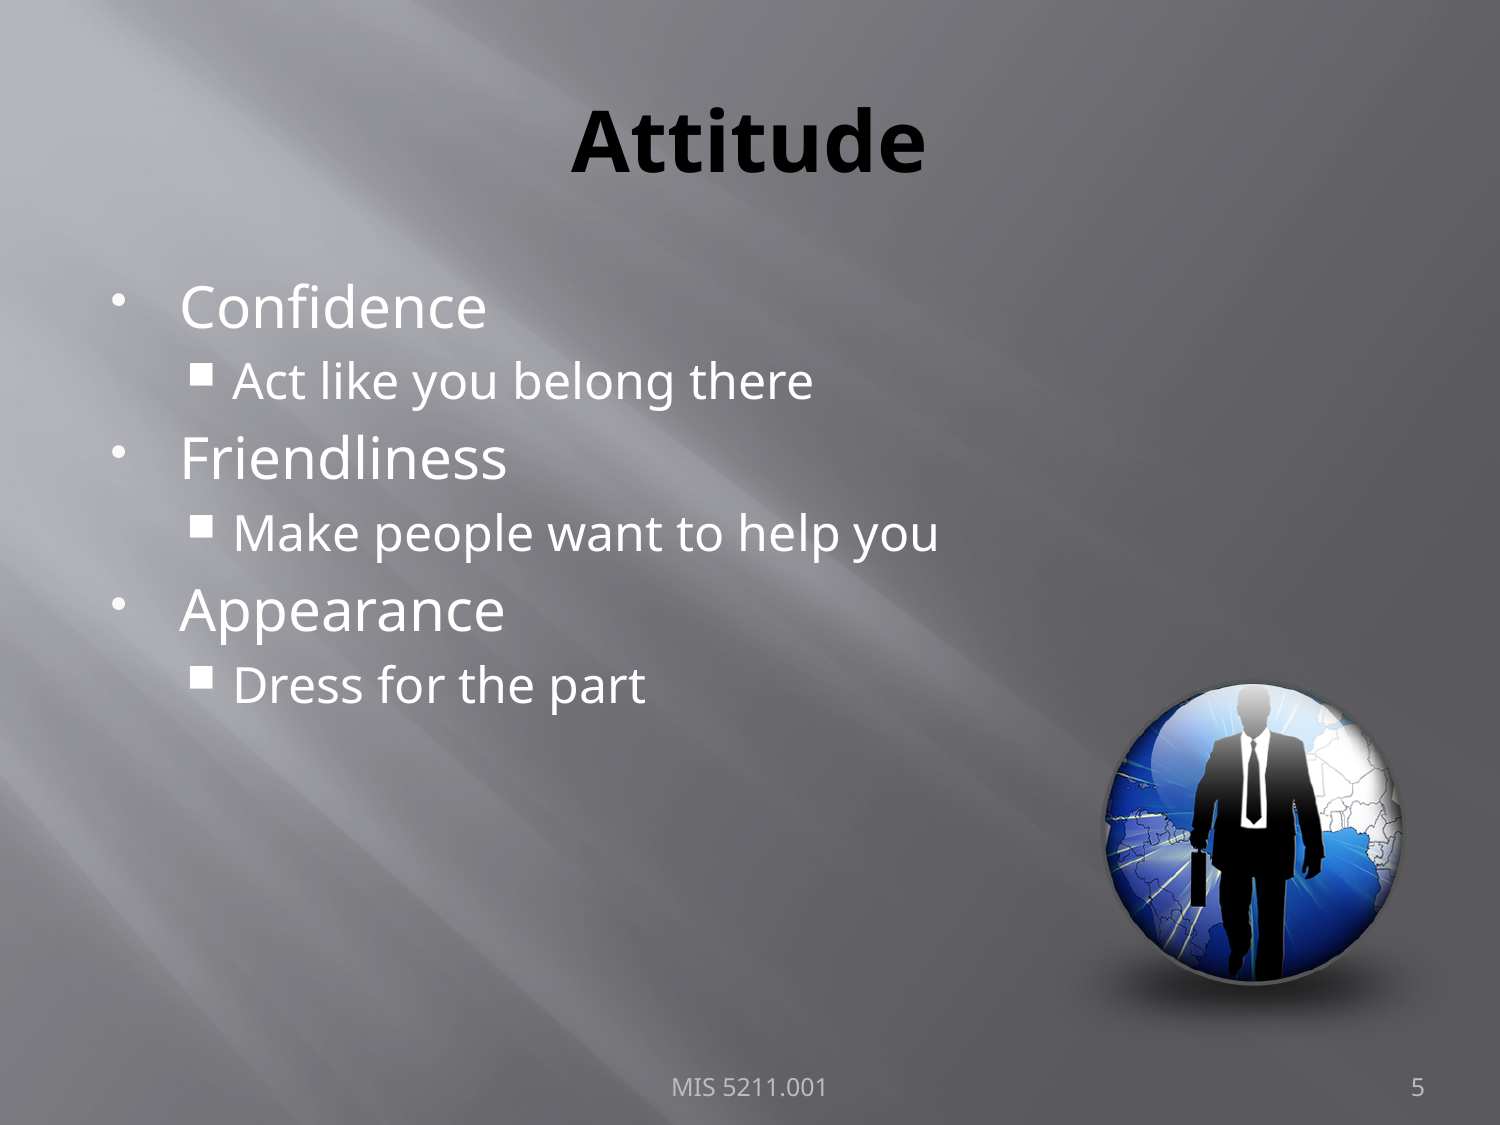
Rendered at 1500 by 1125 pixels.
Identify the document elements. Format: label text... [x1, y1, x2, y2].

picture [1037, 674, 1467, 1049]
footer MIS 5211.001 [512, 1052, 988, 1113]
slide_number 5 [1299, 1092, 1425, 1113]
title Attitude [75, 45, 1425, 233]
list Confidence Act like you belong there Friendliness Make people want to help you Appearance Dress for the part [75, 262, 1425, 1035]
